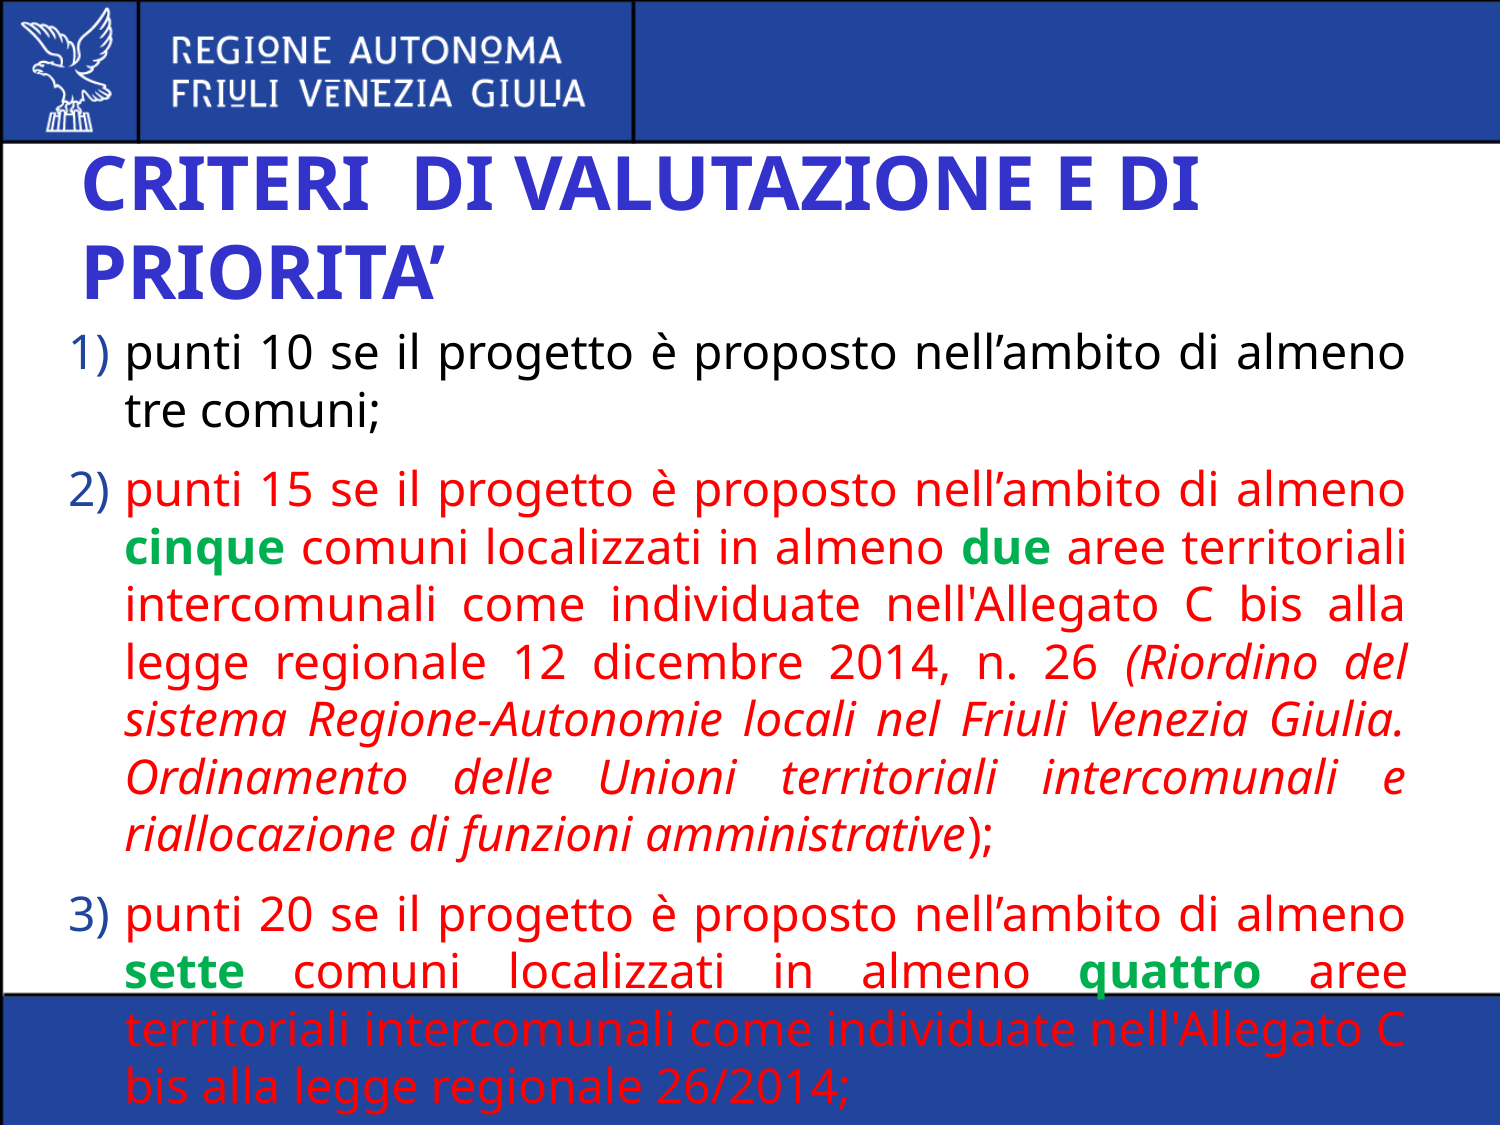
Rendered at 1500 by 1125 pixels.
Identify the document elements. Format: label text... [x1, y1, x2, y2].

title CRITERI DI VALUTAZIONE E DI PRIORITA’ [65, 162, 1424, 288]
picture [0, 0, 1500, 1125]
list punti 10 se il progetto è proposto nell’ambito di almeno tre comuni; punti 15 se il progetto è proposto nell’ambito di almeno cinque comuni localizzati in almeno due aree territoriali intercomunali come individuate nell'Allegato C bis alla legge regionale 12 dicembre 2014, n. 26 (Riordino del sistema Regione-Autonomie locali nel Friuli Venezia Giulia. Ordinamento delle Unioni territoriali intercomunali e riallocazione di funzioni amministrative); punti 20 se il progetto è proposto nell’ambito di almeno sette comuni localizzati in almeno quattro aree territoriali intercomunali come individuate nell'Allegato C bis alla legge regionale 26/2014; [53, 314, 1424, 965]
